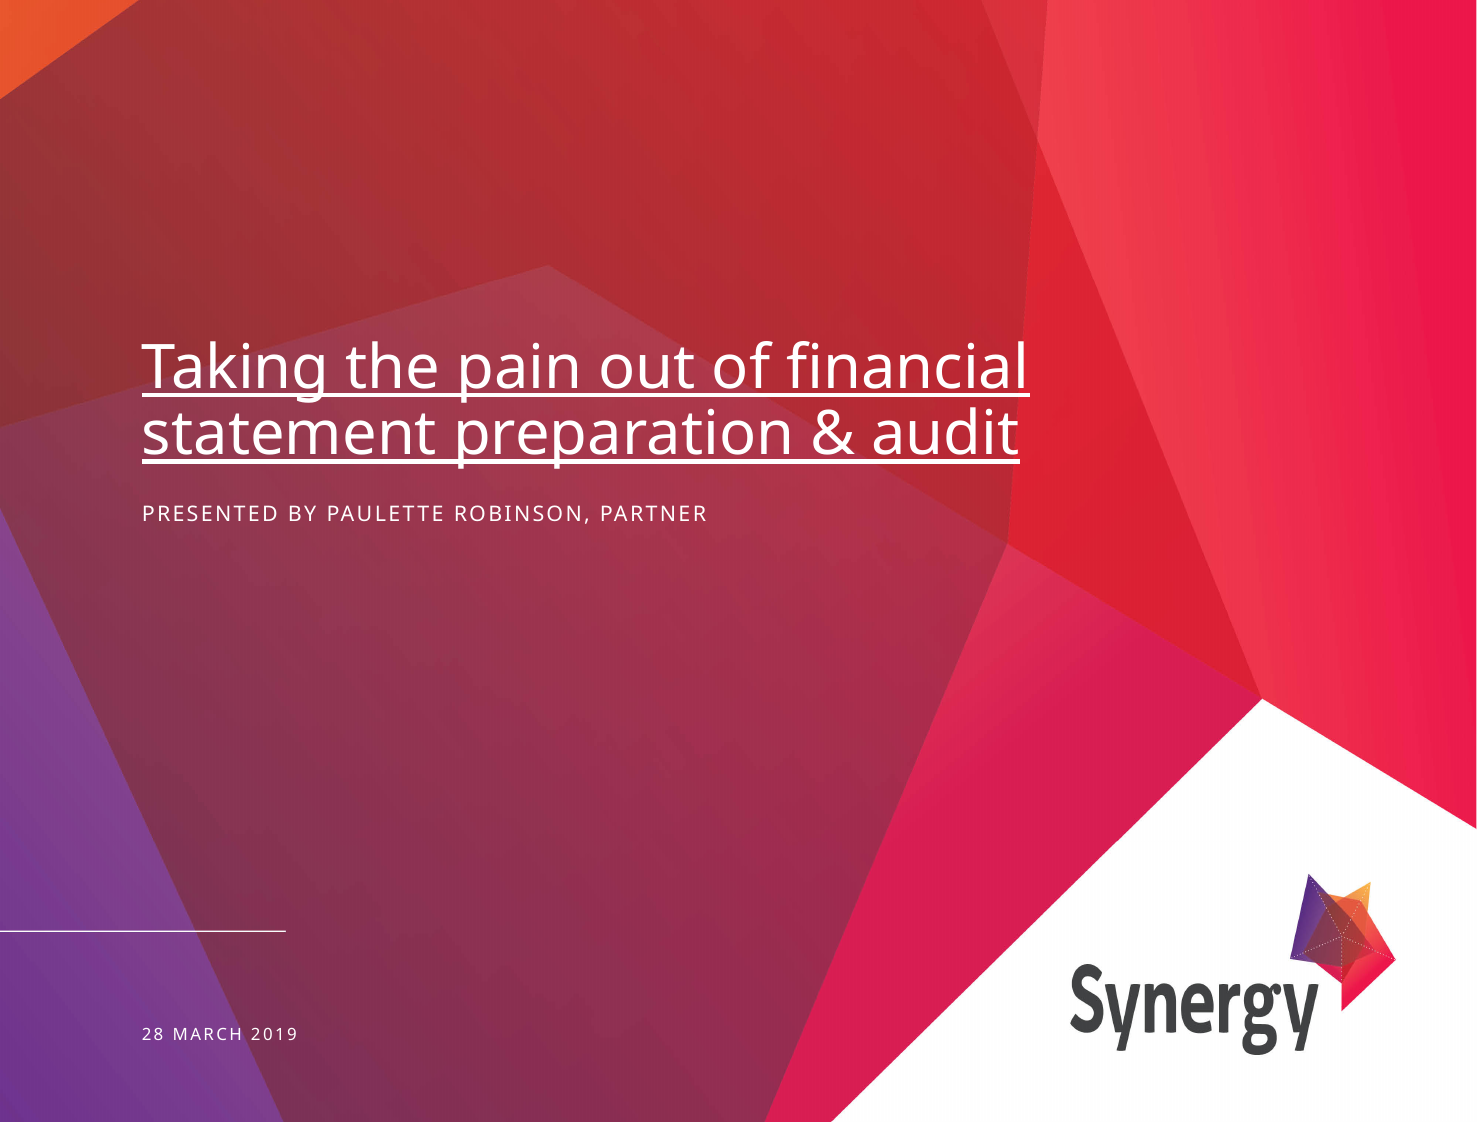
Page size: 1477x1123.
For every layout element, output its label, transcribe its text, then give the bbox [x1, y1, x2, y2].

picture [0, 0, 1477, 1122]
subtitle Presented by Paulette Robinson, Partner [126, 492, 1039, 601]
list 28 March 2019 [126, 1017, 543, 1061]
title Taking the pain out of financial statement preparation & audit [126, 329, 1141, 476]
